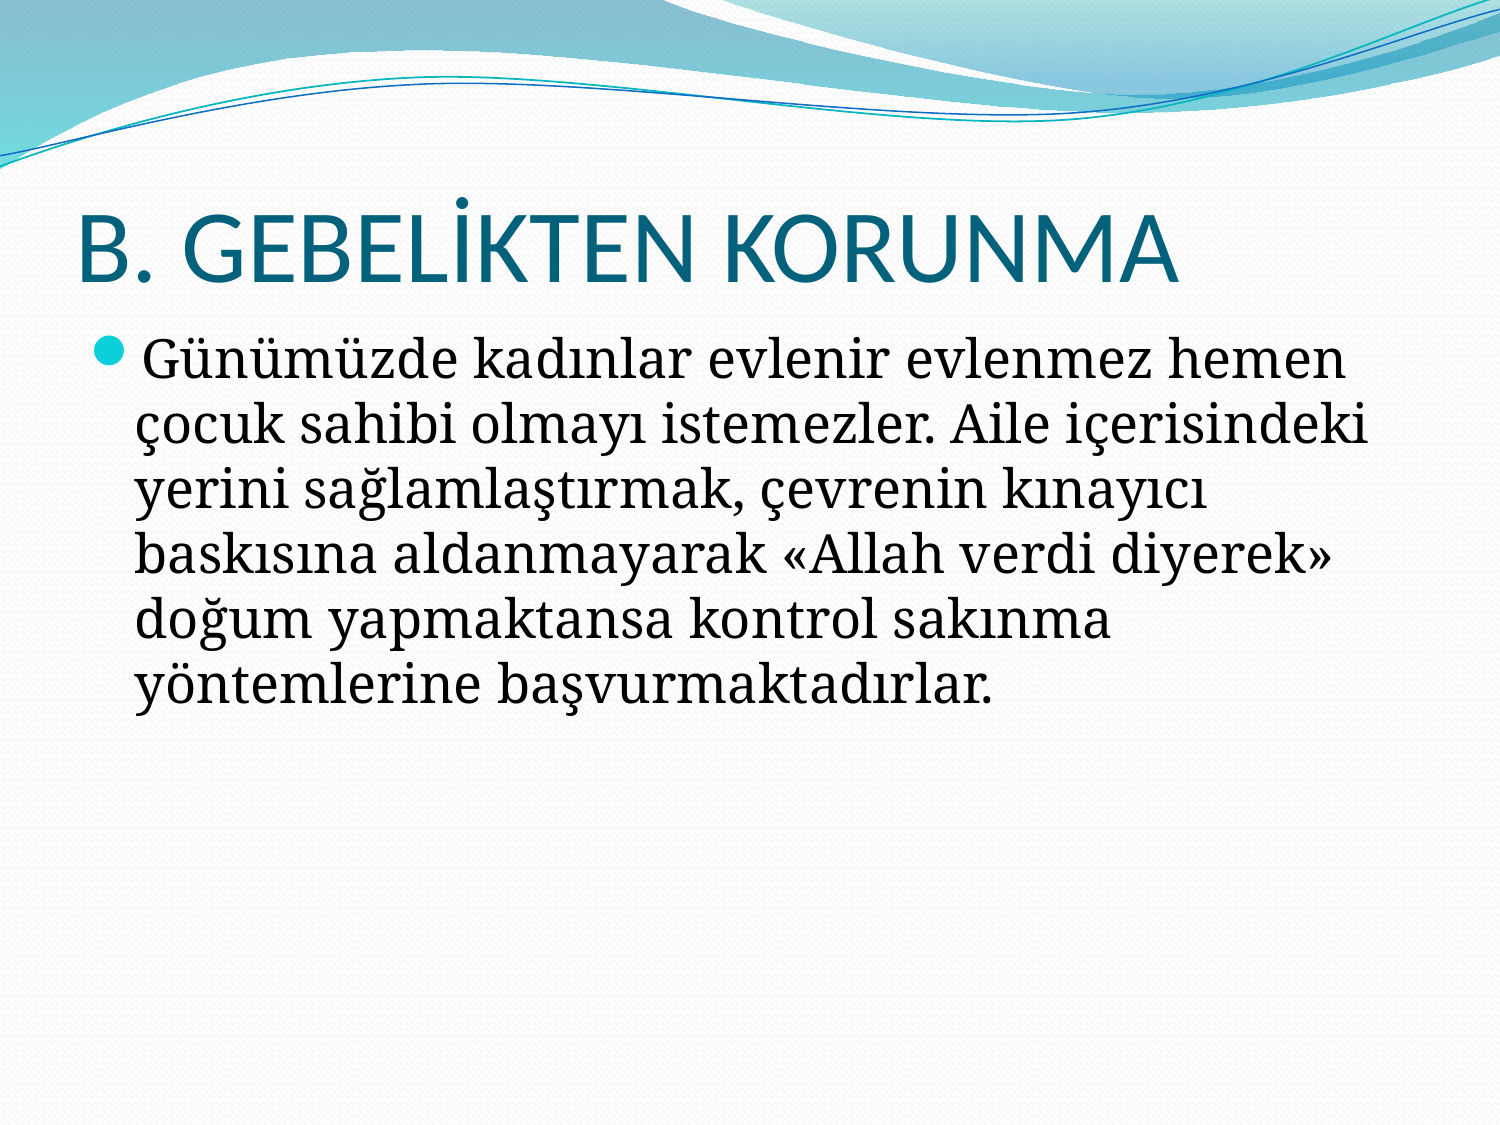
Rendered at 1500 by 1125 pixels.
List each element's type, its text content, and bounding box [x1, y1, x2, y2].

title B. GEBELİKTEN KORUNMA [75, 115, 1425, 303]
list Günümüzde kadınlar evlenir evlenmez hemen çocuk sahibi olmayı istemezler. Aile içerisindeki yerini sağlamlaştırmak, çevrenin kınayıcı baskısına aldanmayarak «Allah verdi diyerek» doğum yapmaktansa kontrol sakınma yöntemlerine başvurmaktadırlar. [75, 317, 1425, 1038]
